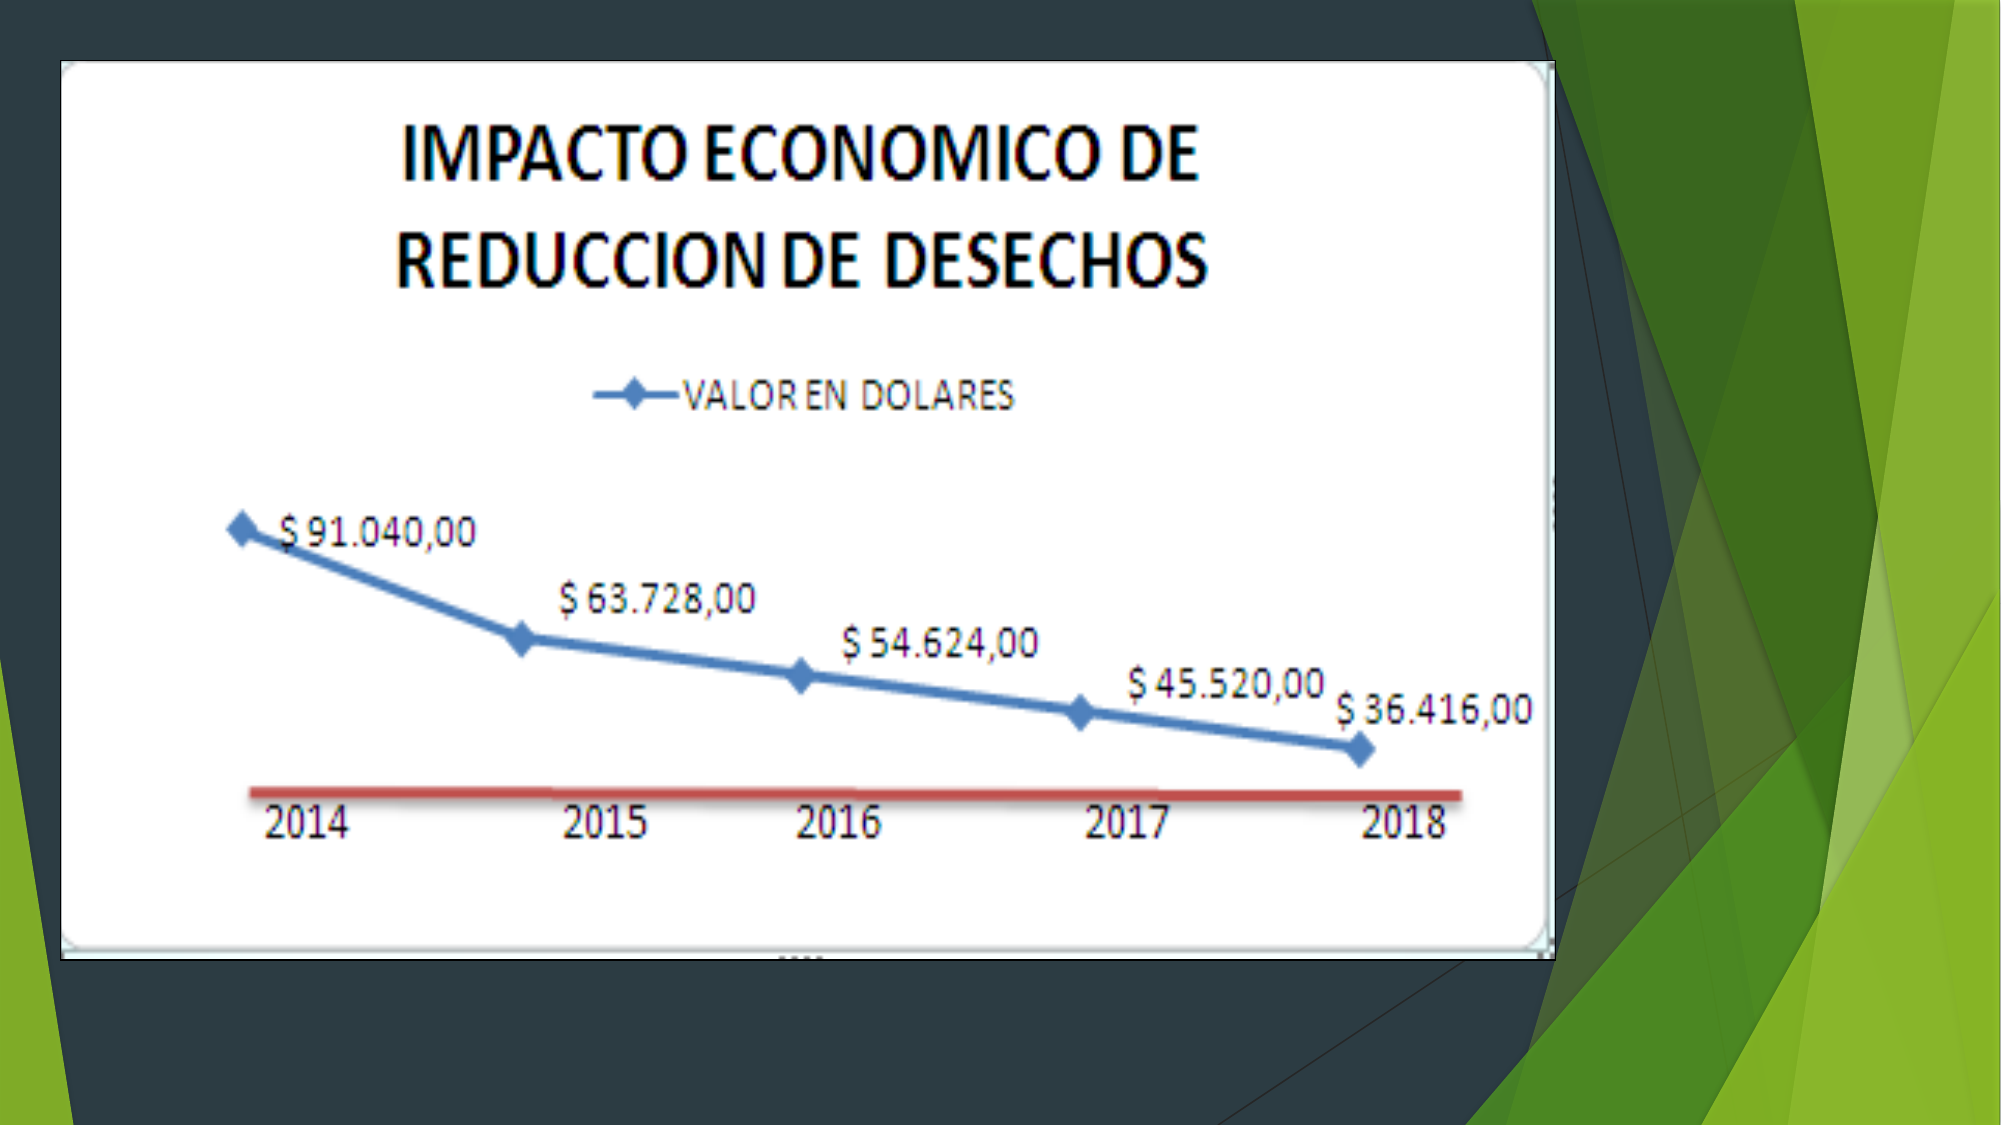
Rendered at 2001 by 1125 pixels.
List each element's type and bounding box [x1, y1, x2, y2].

list [60, 60, 1556, 960]
